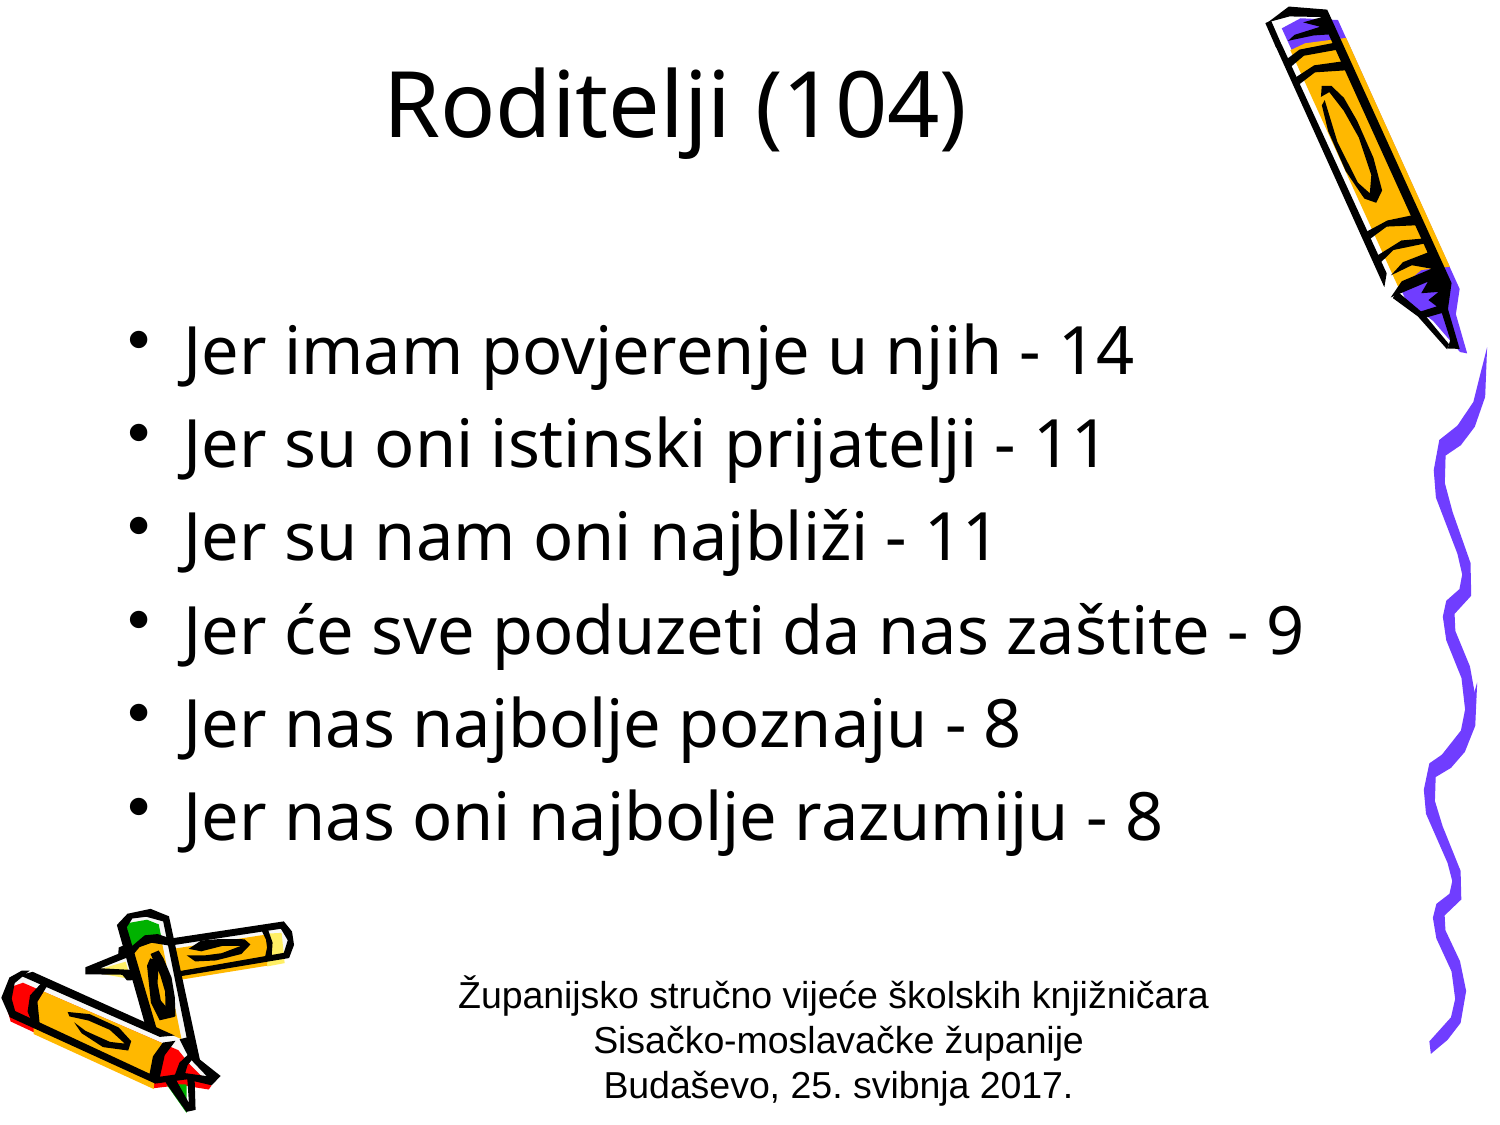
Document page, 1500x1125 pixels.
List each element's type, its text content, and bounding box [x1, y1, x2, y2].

title Roditelji (104) [112, 0, 1240, 164]
text_box Županijsko stručno vijeće školskih knjižničara Sisačko-moslavačke županije Budaševo, 25. svibnja 2017. [265, 964, 1412, 1114]
list Jer imam povjerenje u njih - 14 Jer su oni istinski prijatelji - 11 Jer su nam oni najbliži - 11 Jer će sve poduzeti da nas zaštite - 9 Jer nas najbolje poznaju - 8 Jer nas oni najbolje razumiju - 8 [112, 299, 1436, 900]
